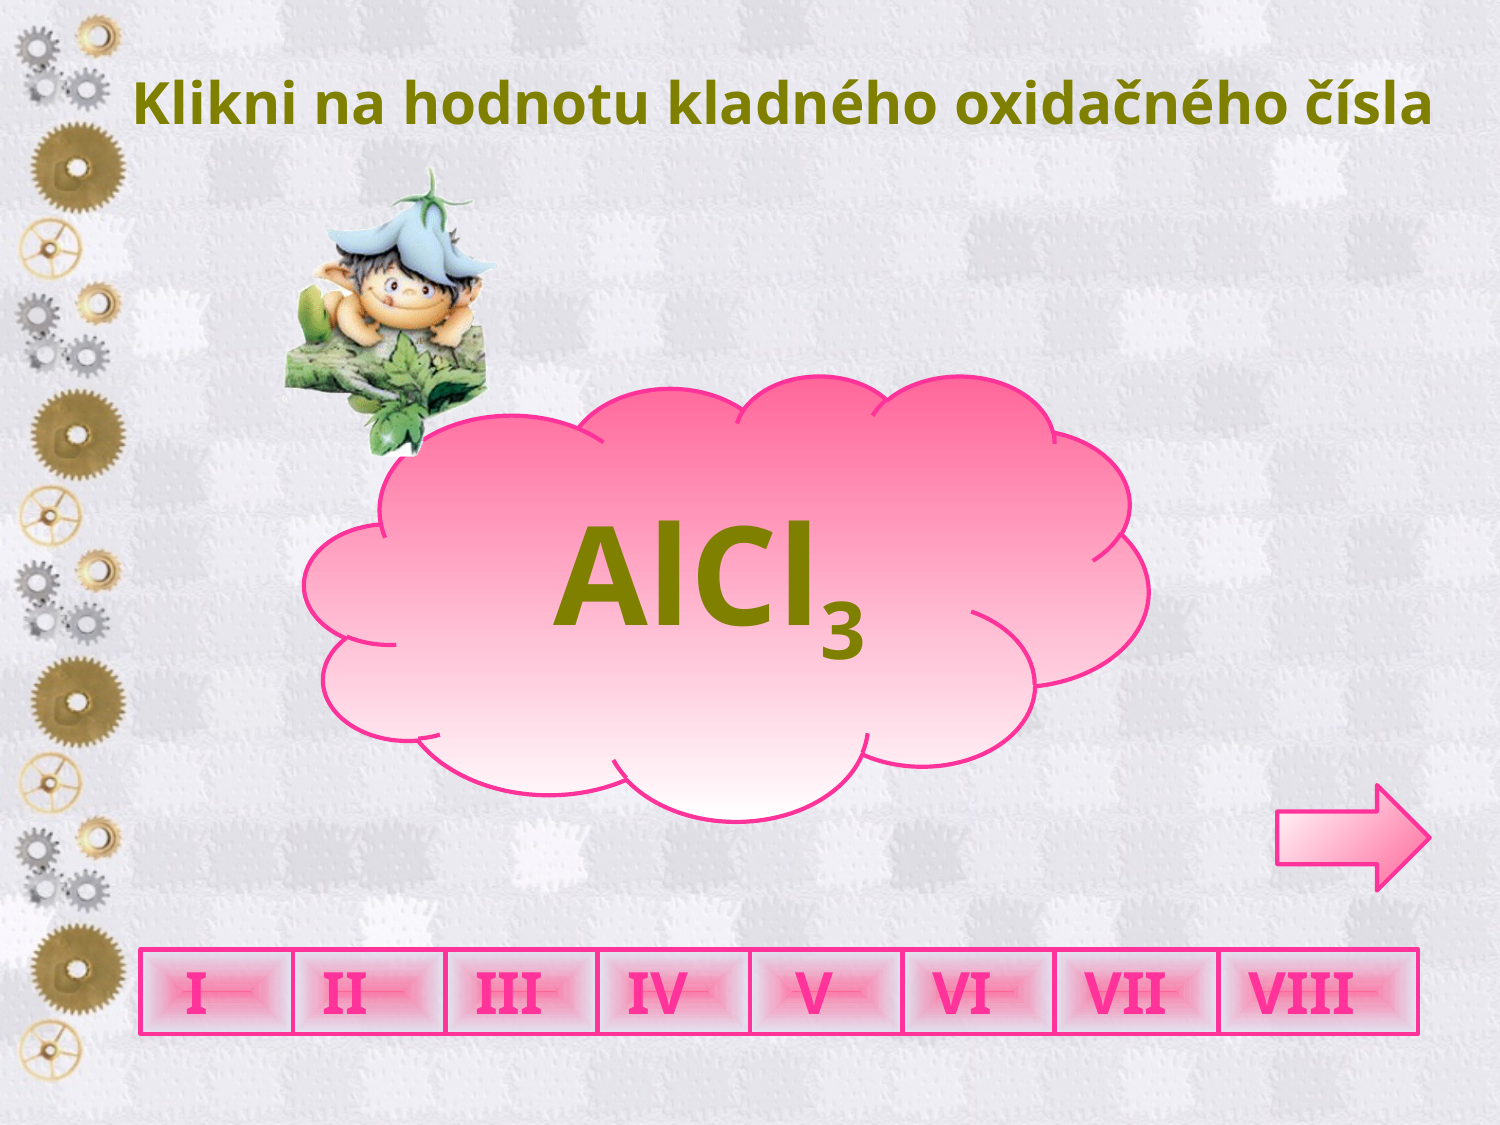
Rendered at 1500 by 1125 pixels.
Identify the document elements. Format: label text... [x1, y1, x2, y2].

text_box VII [1054, 949, 1219, 1034]
picture [0, 0, 1500, 1125]
text_box I [140, 949, 292, 1034]
text_box VIII [1219, 949, 1418, 1034]
text_box III [445, 949, 597, 1034]
text_box IV [597, 949, 750, 1034]
text_box VI [903, 949, 1054, 1034]
text_box Klikni na hodnotu kladného oxidačného čísla [117, 58, 1477, 144]
text_box V [750, 949, 903, 1034]
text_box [304, 374, 1149, 821]
text_box [1275, 783, 1432, 893]
text_box II [292, 949, 445, 1034]
